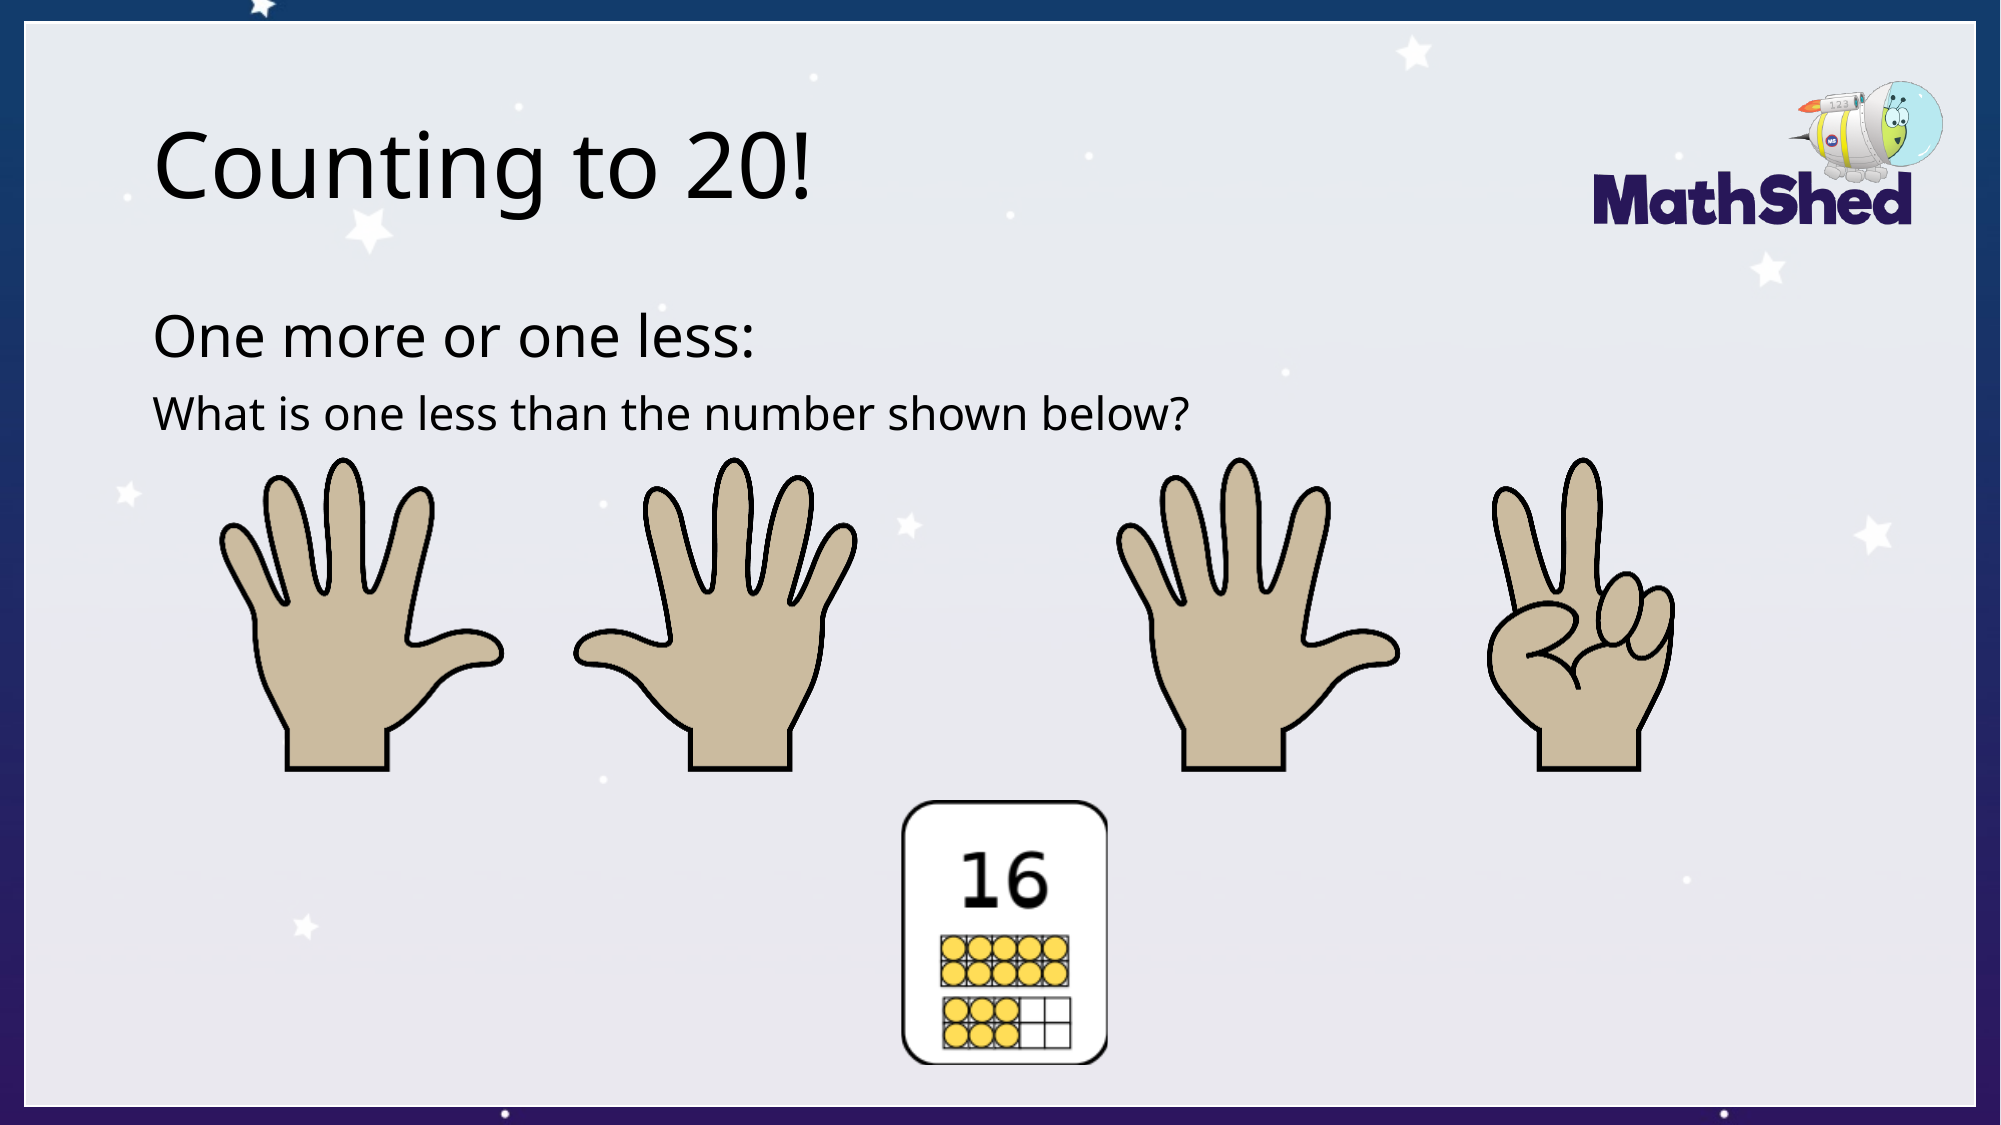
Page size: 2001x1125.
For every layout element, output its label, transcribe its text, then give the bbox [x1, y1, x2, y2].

title Counting to 20! [137, 59, 1578, 278]
picture [0, 0, 2001, 1125]
list One more or one less: What is one less than the number shown below? [137, 299, 1907, 1014]
